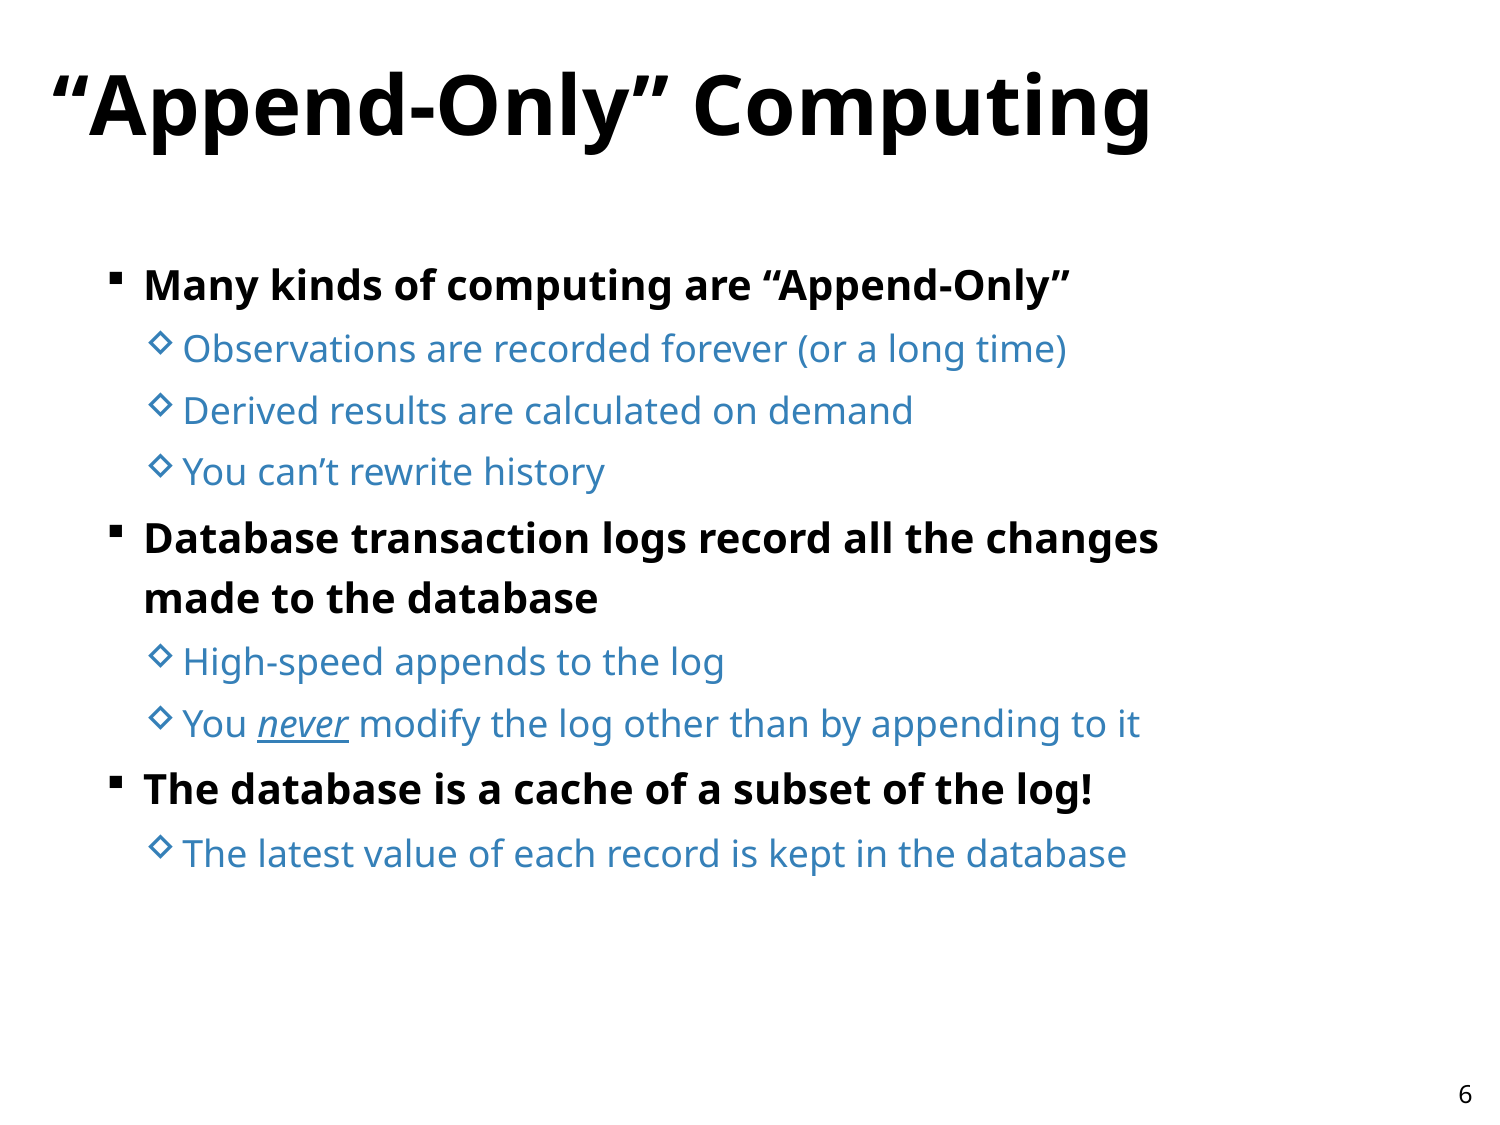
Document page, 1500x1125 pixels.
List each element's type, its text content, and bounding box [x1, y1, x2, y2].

title “Append-Only” Computing [37, 37, 1388, 168]
list Many kinds of computing are “Append-Only” Observations are recorded forever (or a long time) Derived results are calculated on demand You can’t rewrite history Database transaction logs record all the changes made to the database High-speed appends to the log You never modify the log other than by appending to it The database is a cache of a subset of the log! The latest value of each record is kept in the database [83, 237, 1426, 1125]
slide_number 6 [1312, 1065, 1488, 1125]
